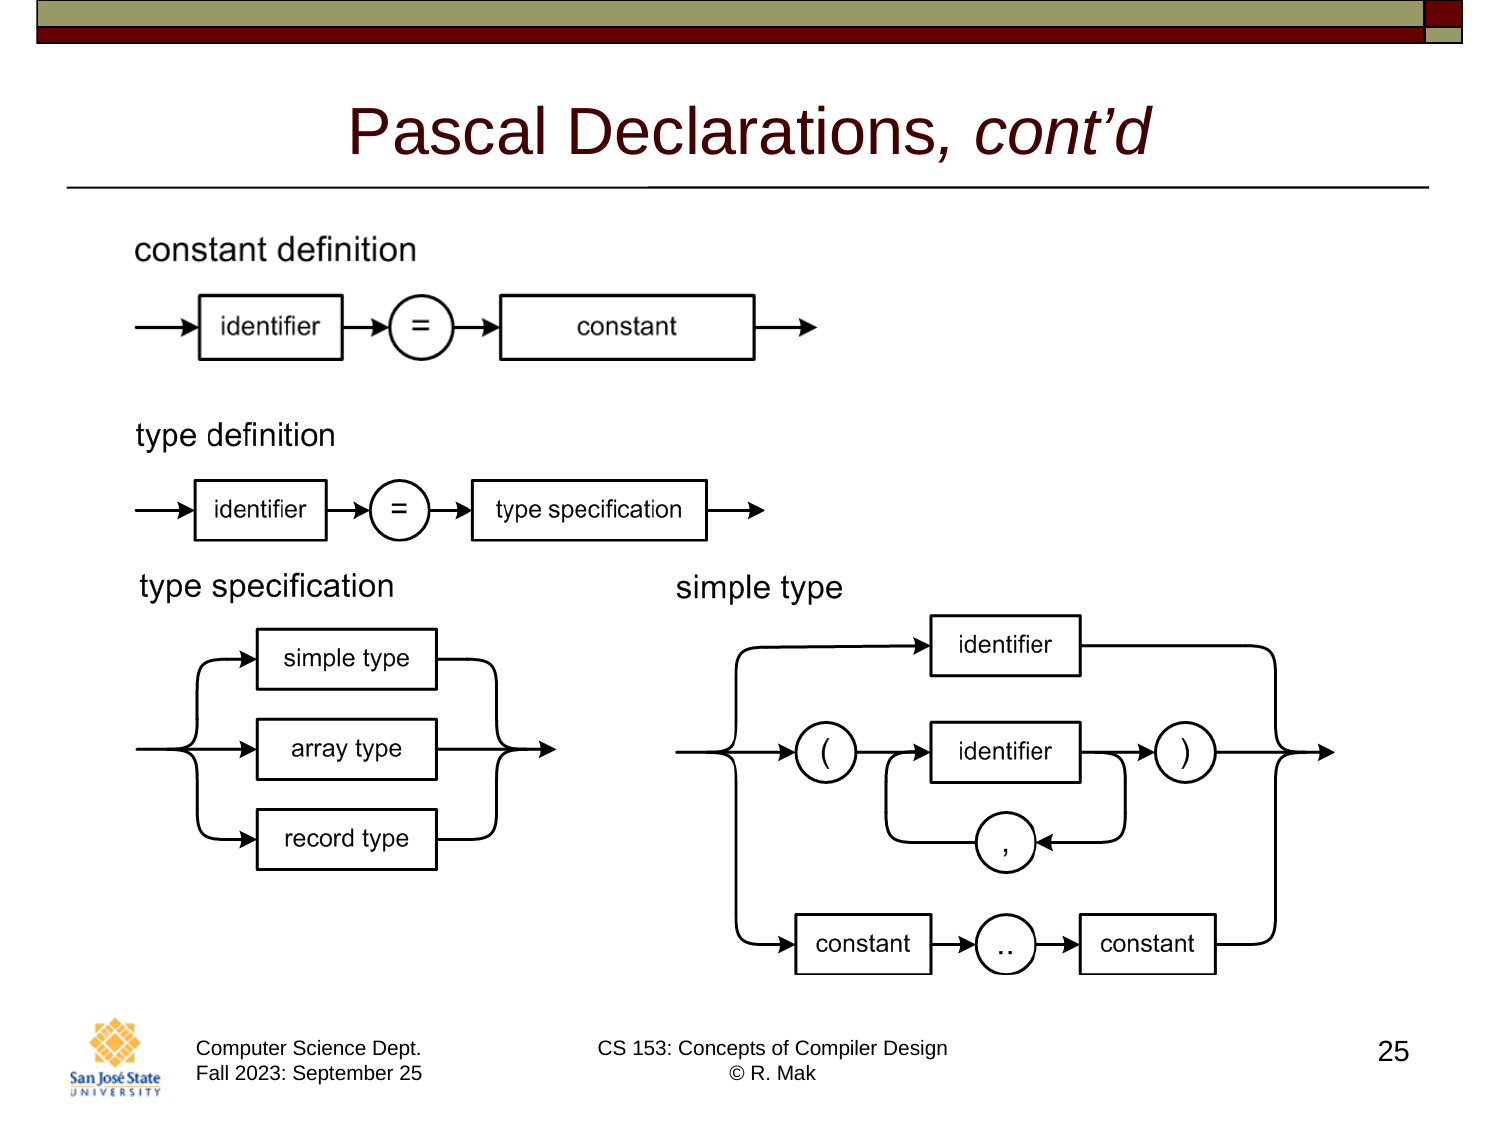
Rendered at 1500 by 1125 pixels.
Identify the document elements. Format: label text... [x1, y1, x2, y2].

title Pascal Declarations, cont’d [75, 67, 1425, 175]
picture [134, 224, 818, 362]
picture [60, 1012, 166, 1112]
slide_number 25 [1320, 1025, 1425, 1100]
picture [134, 410, 766, 542]
picture [134, 562, 1335, 976]
